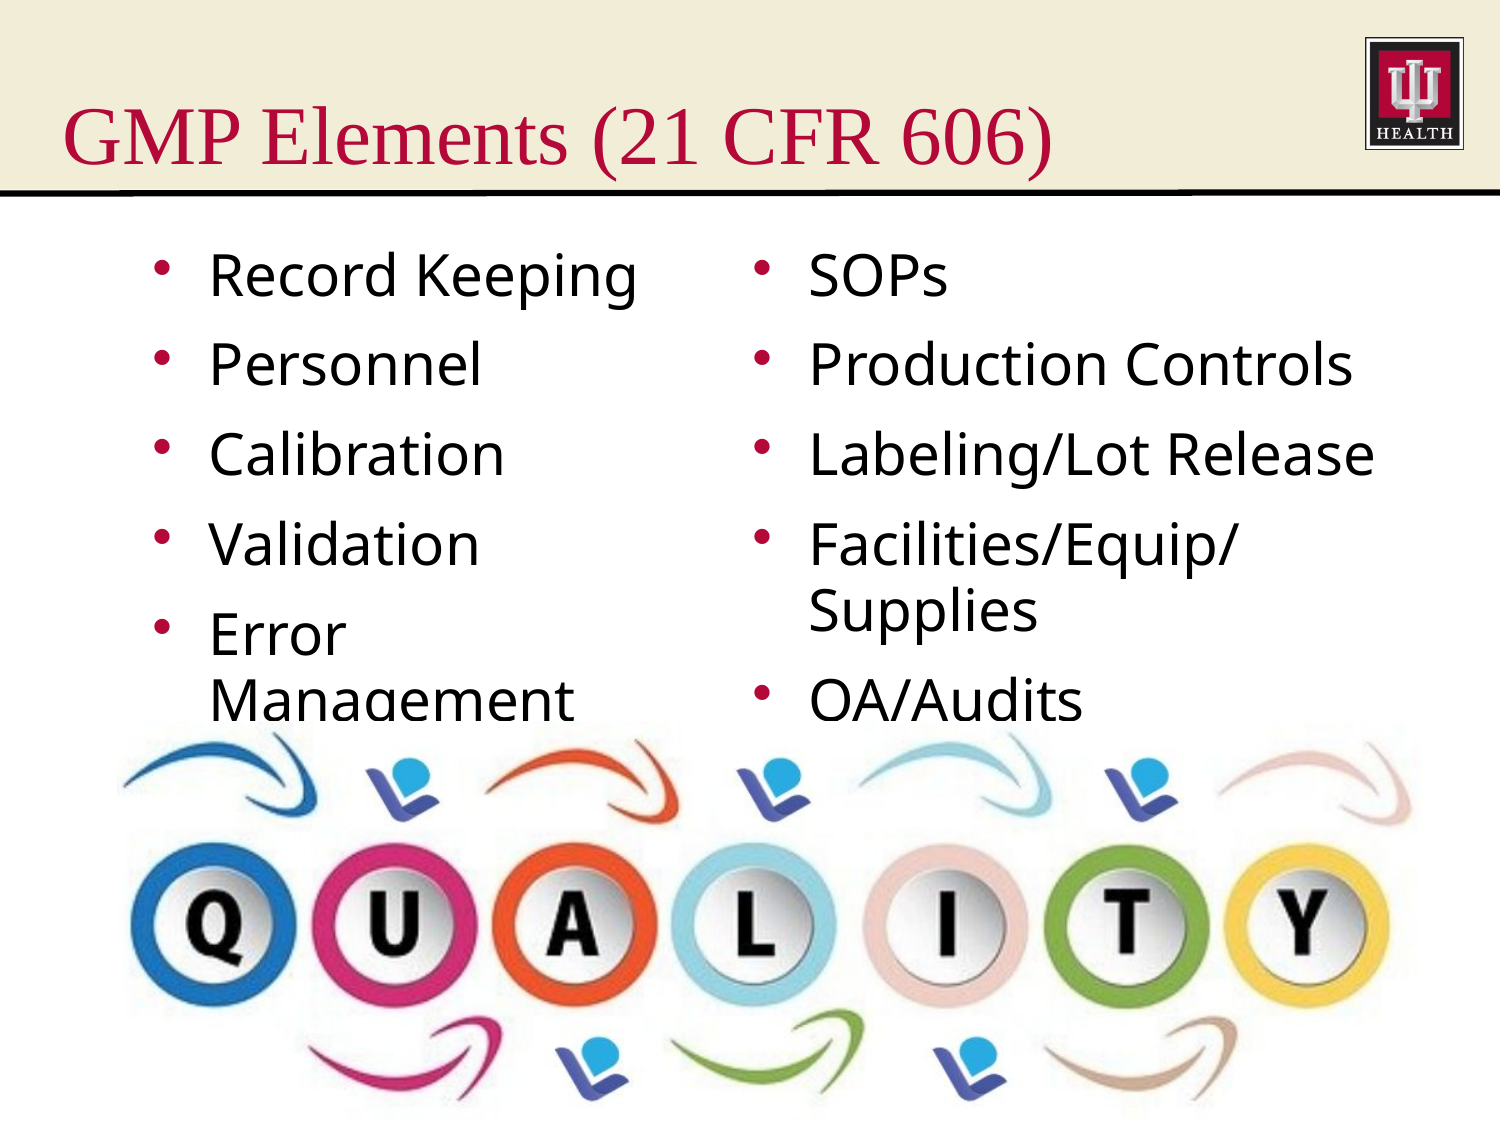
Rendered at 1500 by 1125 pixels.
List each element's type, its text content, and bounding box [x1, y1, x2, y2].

title GMP Elements (21 CFR 606) [47, 4, 1324, 189]
picture [1365, 37, 1464, 150]
list SOPs Production Controls Labeling/Lot Release Facilities/Equip/Supplies QA/Audits [737, 235, 1457, 938]
picture [116, 721, 1434, 1121]
list Record Keeping Personnel Calibration Validation Error Management [137, 235, 725, 720]
